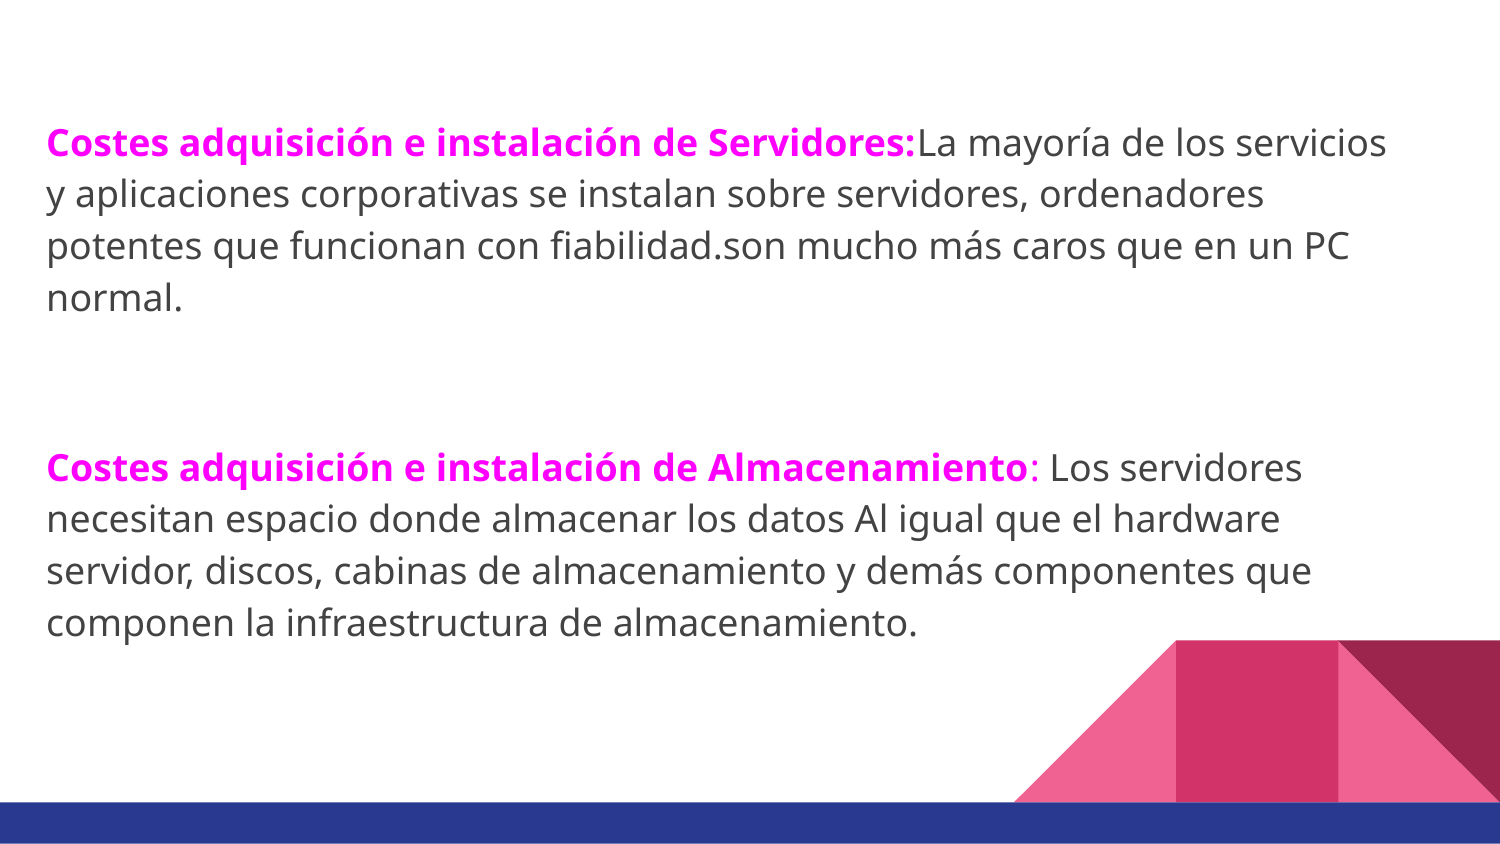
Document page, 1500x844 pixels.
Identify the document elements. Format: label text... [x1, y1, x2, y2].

list Costes adquisición e instalación de Servidores:La mayoría de los servicios y aplicaciones corporativas se instalan sobre servidores, ordenadores potentes que funcionan con fiabilidad.son mucho más caros que en un PC normal. Costes adquisición e instalación de Almacenamiento: Los servidores necesitan espacio donde almacenar los datos Al igual que el hardware servidor, discos, cabinas de almacenamiento y demás componentes que componen la infraestructura de almacenamiento. [31, 18, 1429, 804]
